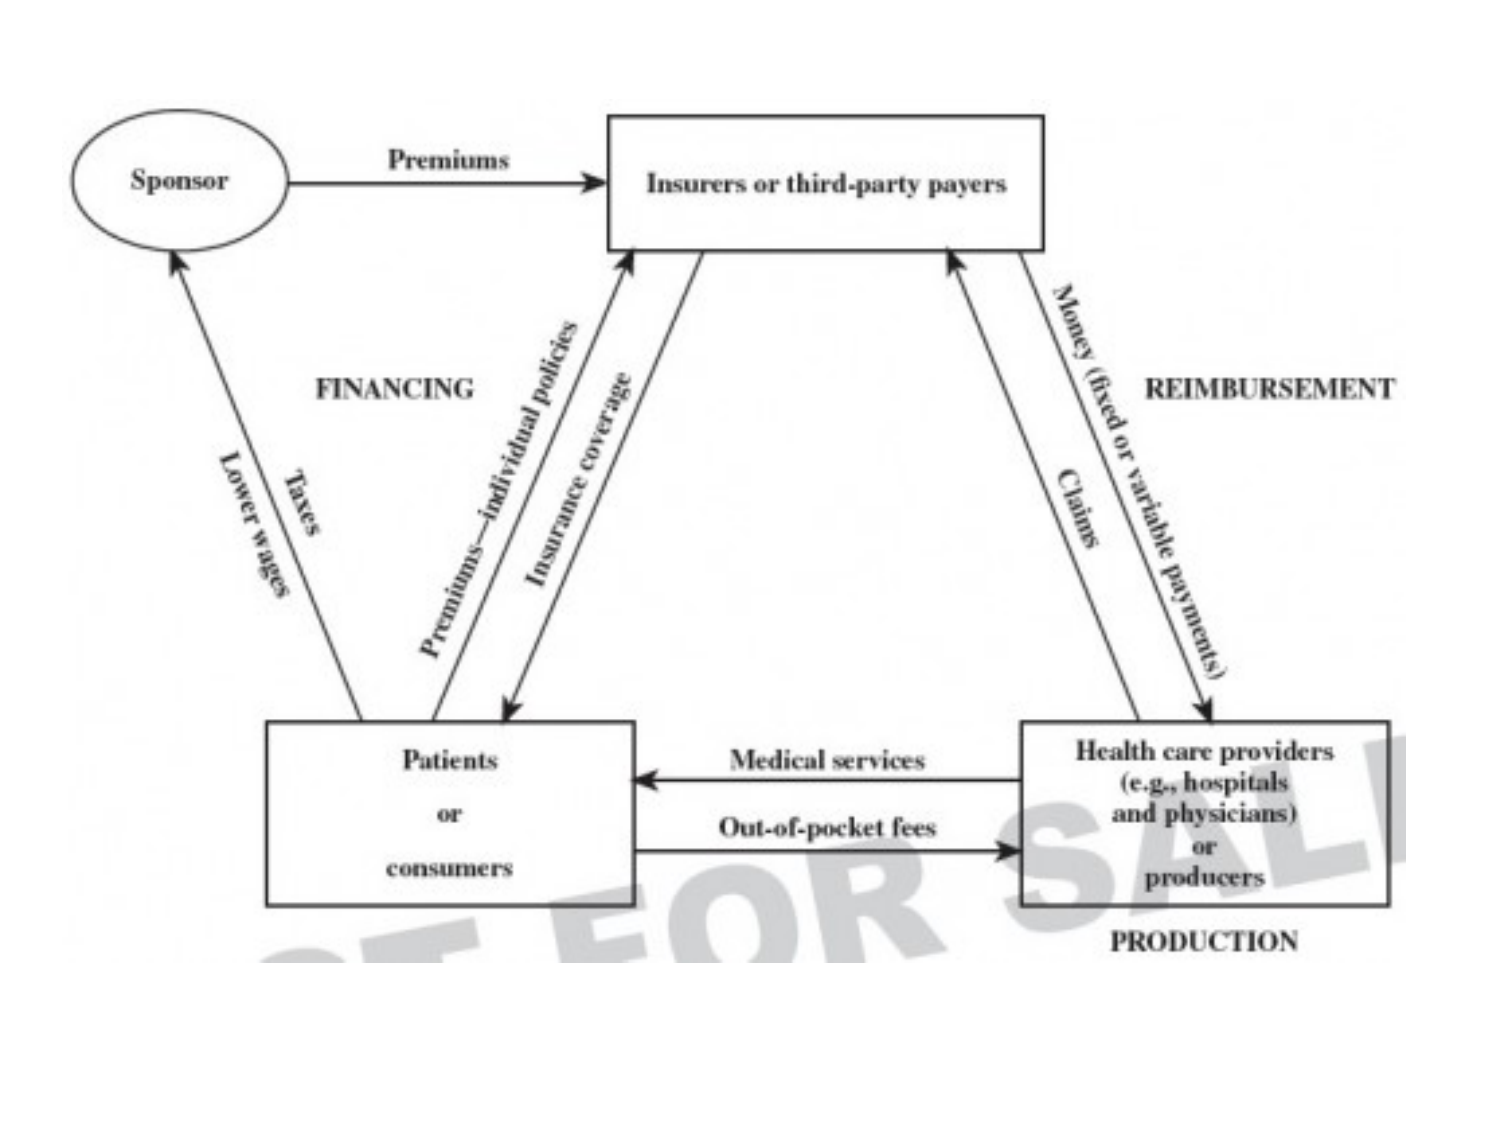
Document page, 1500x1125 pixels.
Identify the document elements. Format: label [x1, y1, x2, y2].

picture [62, 99, 1407, 963]
